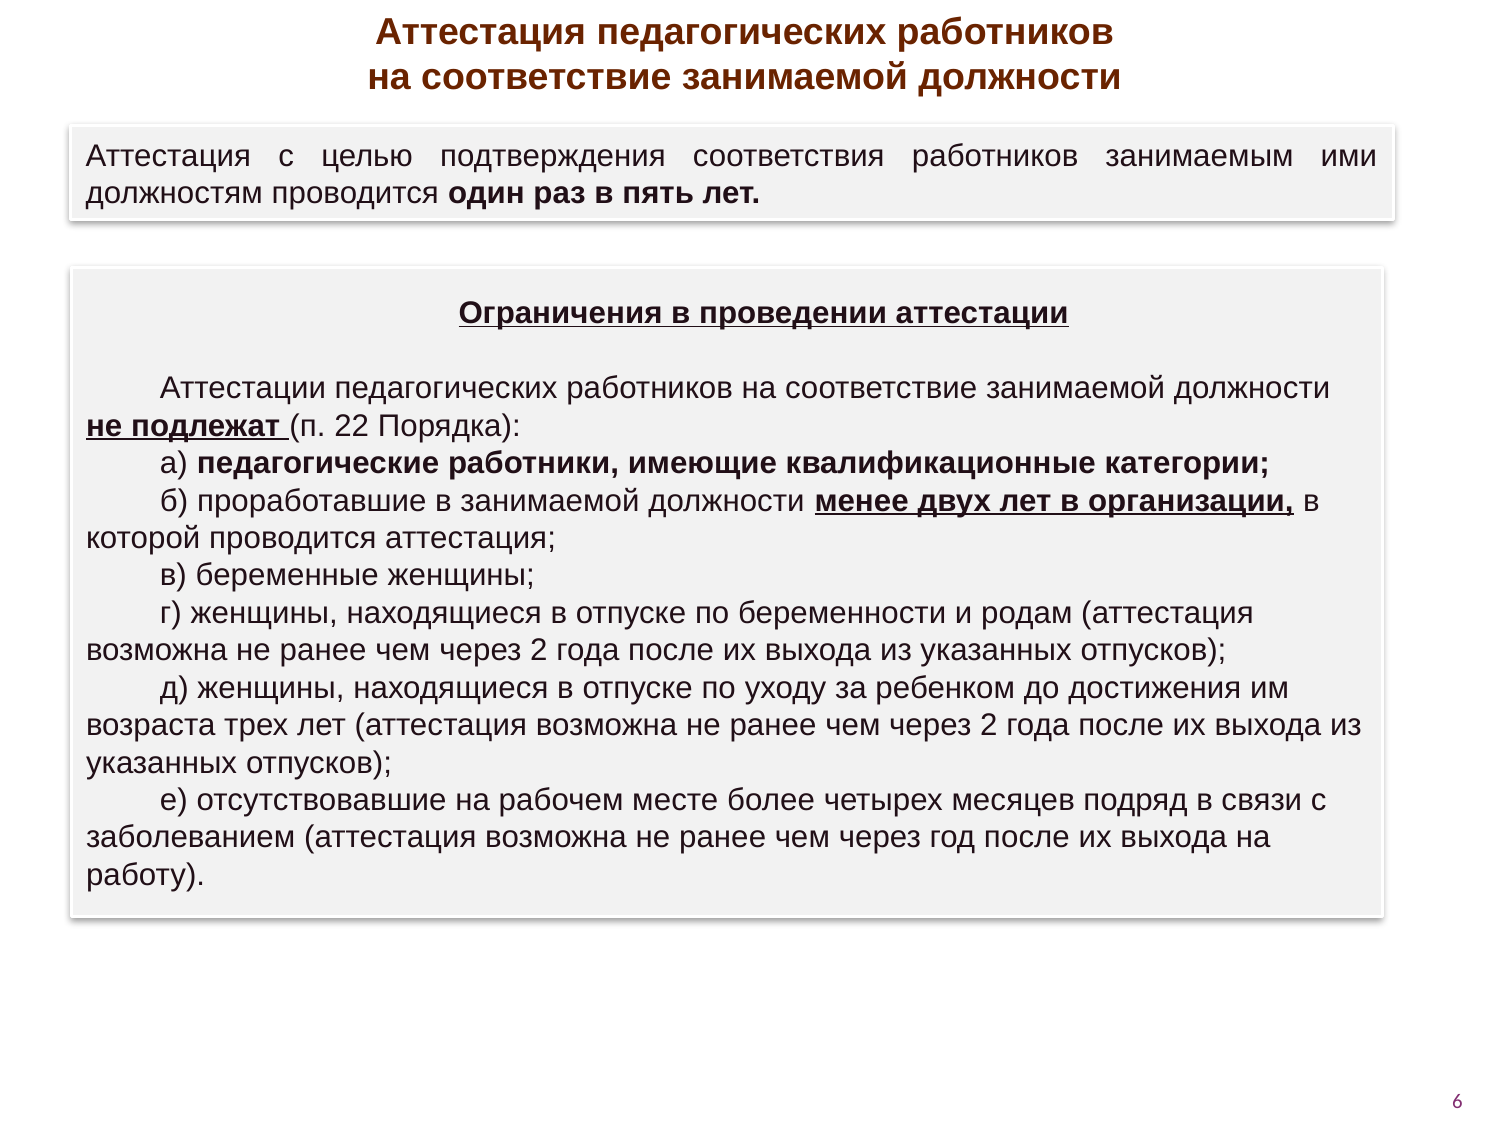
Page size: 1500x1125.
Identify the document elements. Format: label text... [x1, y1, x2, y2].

text_box Ограничения в проведении аттестации Аттестации педагогических работников на соответствие занимаемой должности не подлежат (п. 22 Порядка): а) педагогические работники, имеющие квалификационные категории; б) проработавшие в занимаемой должности менее двух лет в организации, в которой проводится аттестация; в) беременные женщины; г) женщины, находящиеся в отпуске по беременности и родам (аттестация возможна не ранее чем через 2 года после их выхода из указанных отпусков); д) женщины, находящиеся в отпуске по уходу за ребенком до достижения им возраста трех лет (аттестация возможна не ранее чем через 2 года после их выхода из указанных отпусков); е) отсутствовавшие на рабочем месте более четырех месяцев подряд в связи с заболеванием (аттестация возможна не ранее чем через год после их выхода на работу). [68, 264, 1386, 920]
text_box Аттестация с целью подтверждения соответствия работников занимаемым ими должностям проводится один раз в пять лет. [68, 122, 1397, 223]
text_box 6 [1337, 1053, 1463, 1114]
text_box Аттестация педагогических работников на соответствие занимаемой должности [0, 0, 1500, 105]
